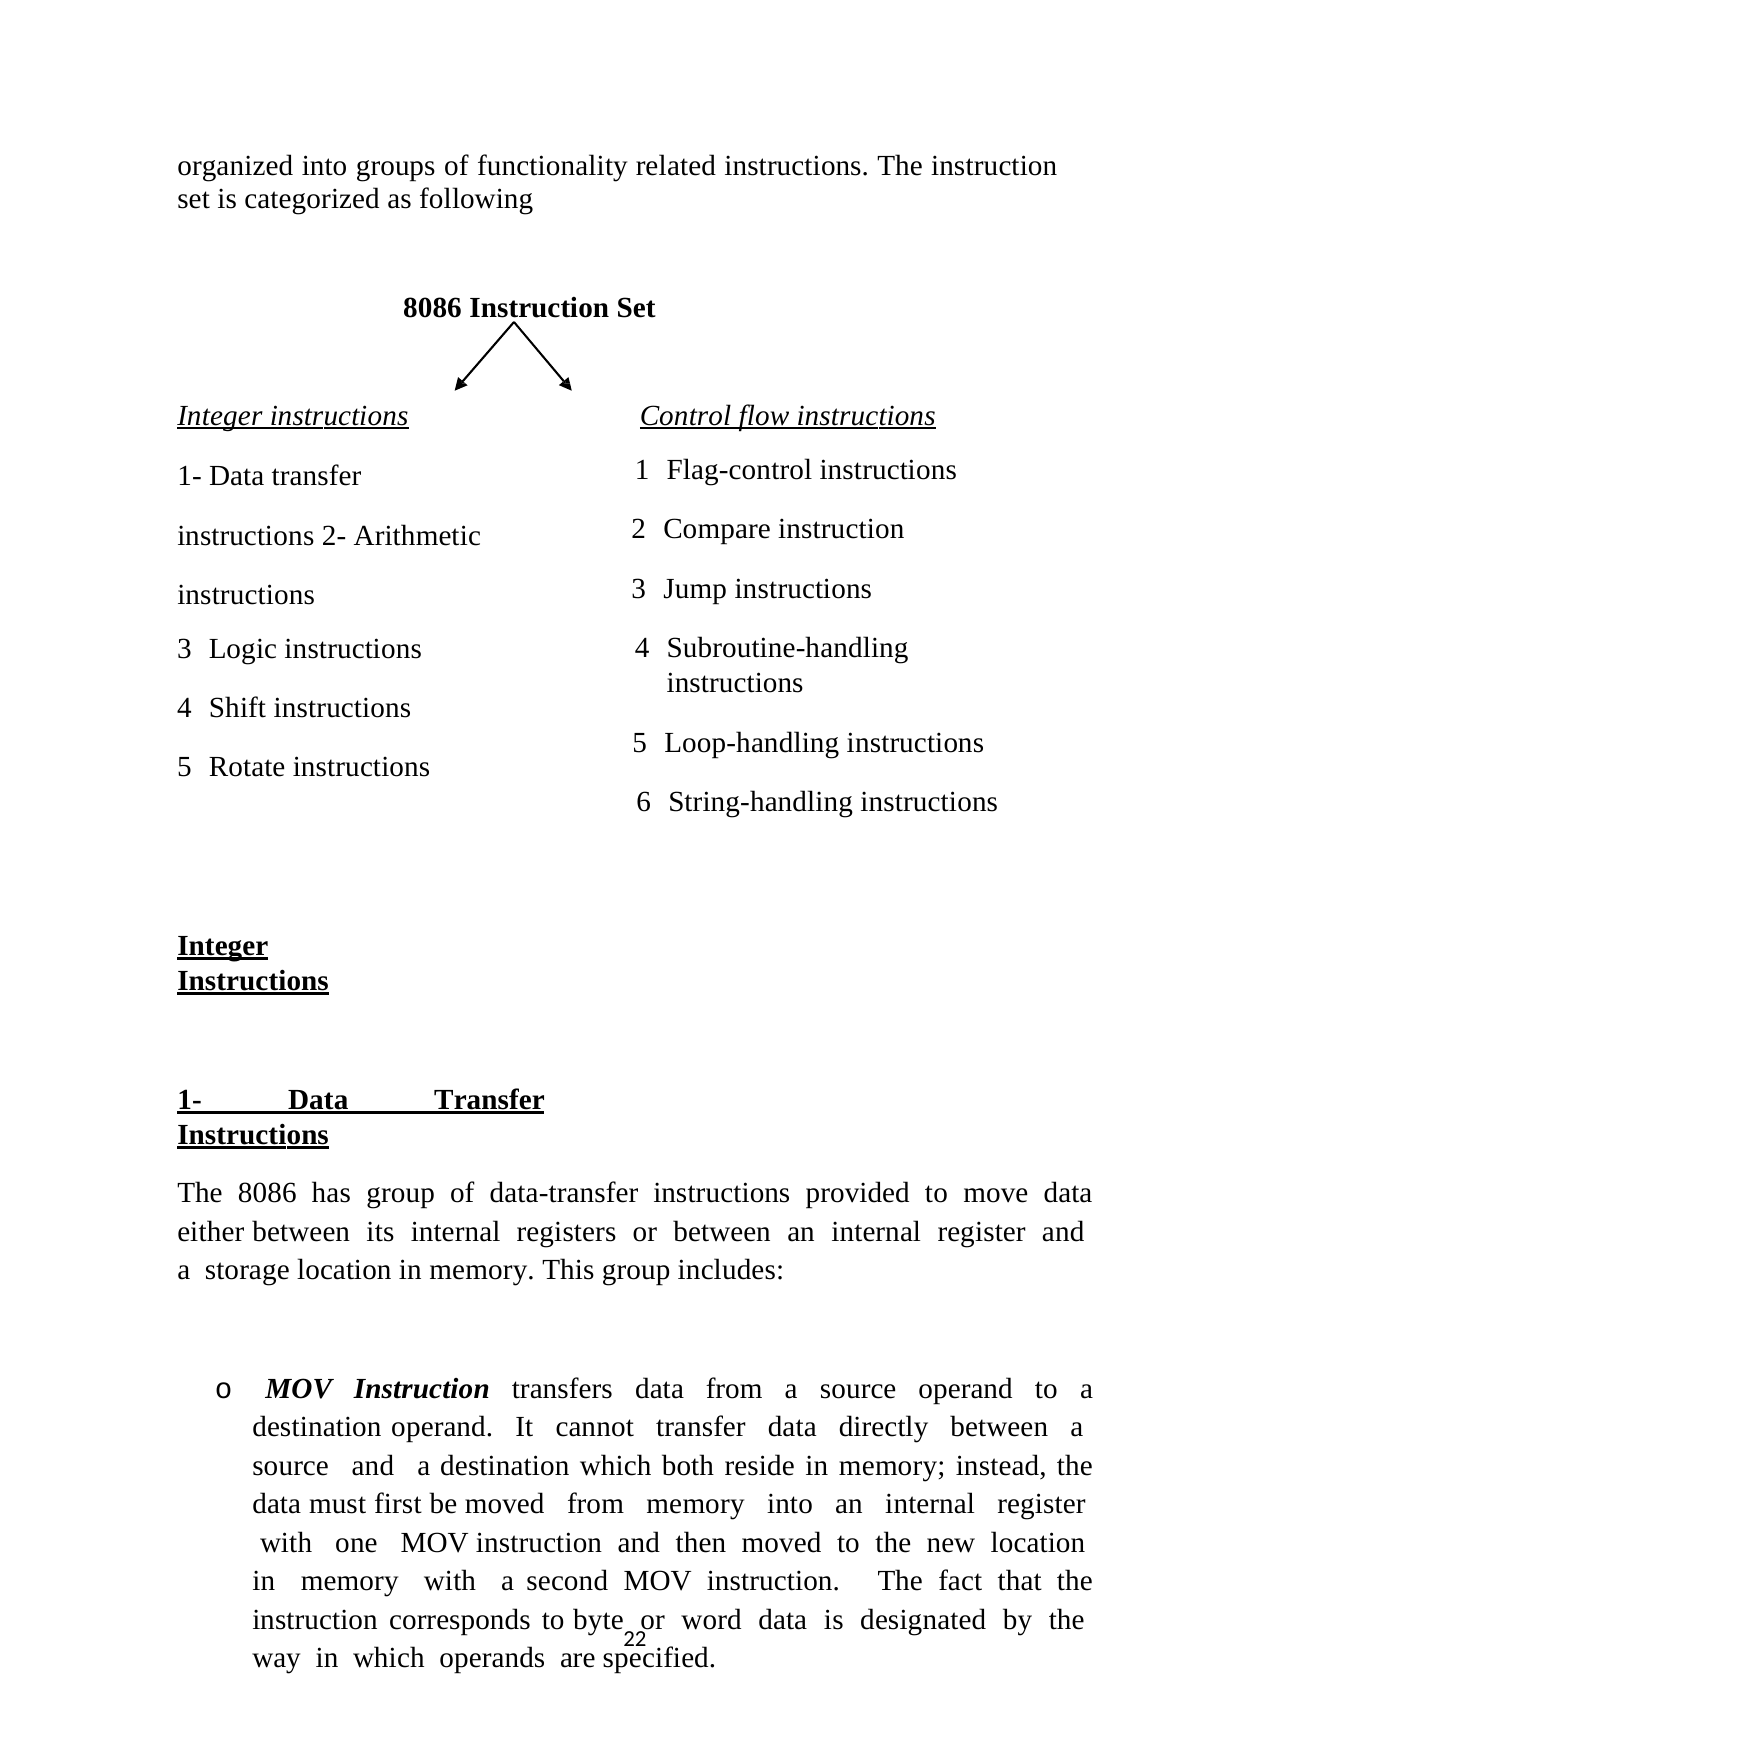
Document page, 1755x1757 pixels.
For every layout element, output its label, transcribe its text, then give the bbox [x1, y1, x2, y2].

text_box organized into groups of functionality related instructions. The instruction set is categorized as following 8086 Instruction Set [175, 147, 1094, 325]
text_box Control flow instructions Flag-control instructions Compare instruction Jump instructions Subroutine-handling instructions Loop-handling instructions String-handling instructions [629, 396, 1052, 785]
text_box Integer Instructions 1- Data Transfer Instructions The 8086 has group of data-transfer instructions provided to move data either between its internal registers or between an internal register and a storage location in memory. This group includes: o MOV Instruction transfers data from a source operand to a destination operand. It cannot transfer data directly between a source and a destination which both reside in memory; instead, the data must first be moved from memory into an internal register with one MOV instruction and then moved to the new location in memory with a second MOV instruction. The fact that the instruction corresponds to byte or word data is designated by the way in which operands are specified. [175, 926, 1095, 1608]
text_box [513, 321, 572, 391]
text_box [454, 321, 514, 391]
slide_number 21 [250, 1566, 1094, 1654]
text_box Integer instructions 1- Data transfer instructions 2- Arithmetic instructions Logic instructions Shift instructions Rotate instructions [175, 396, 507, 726]
